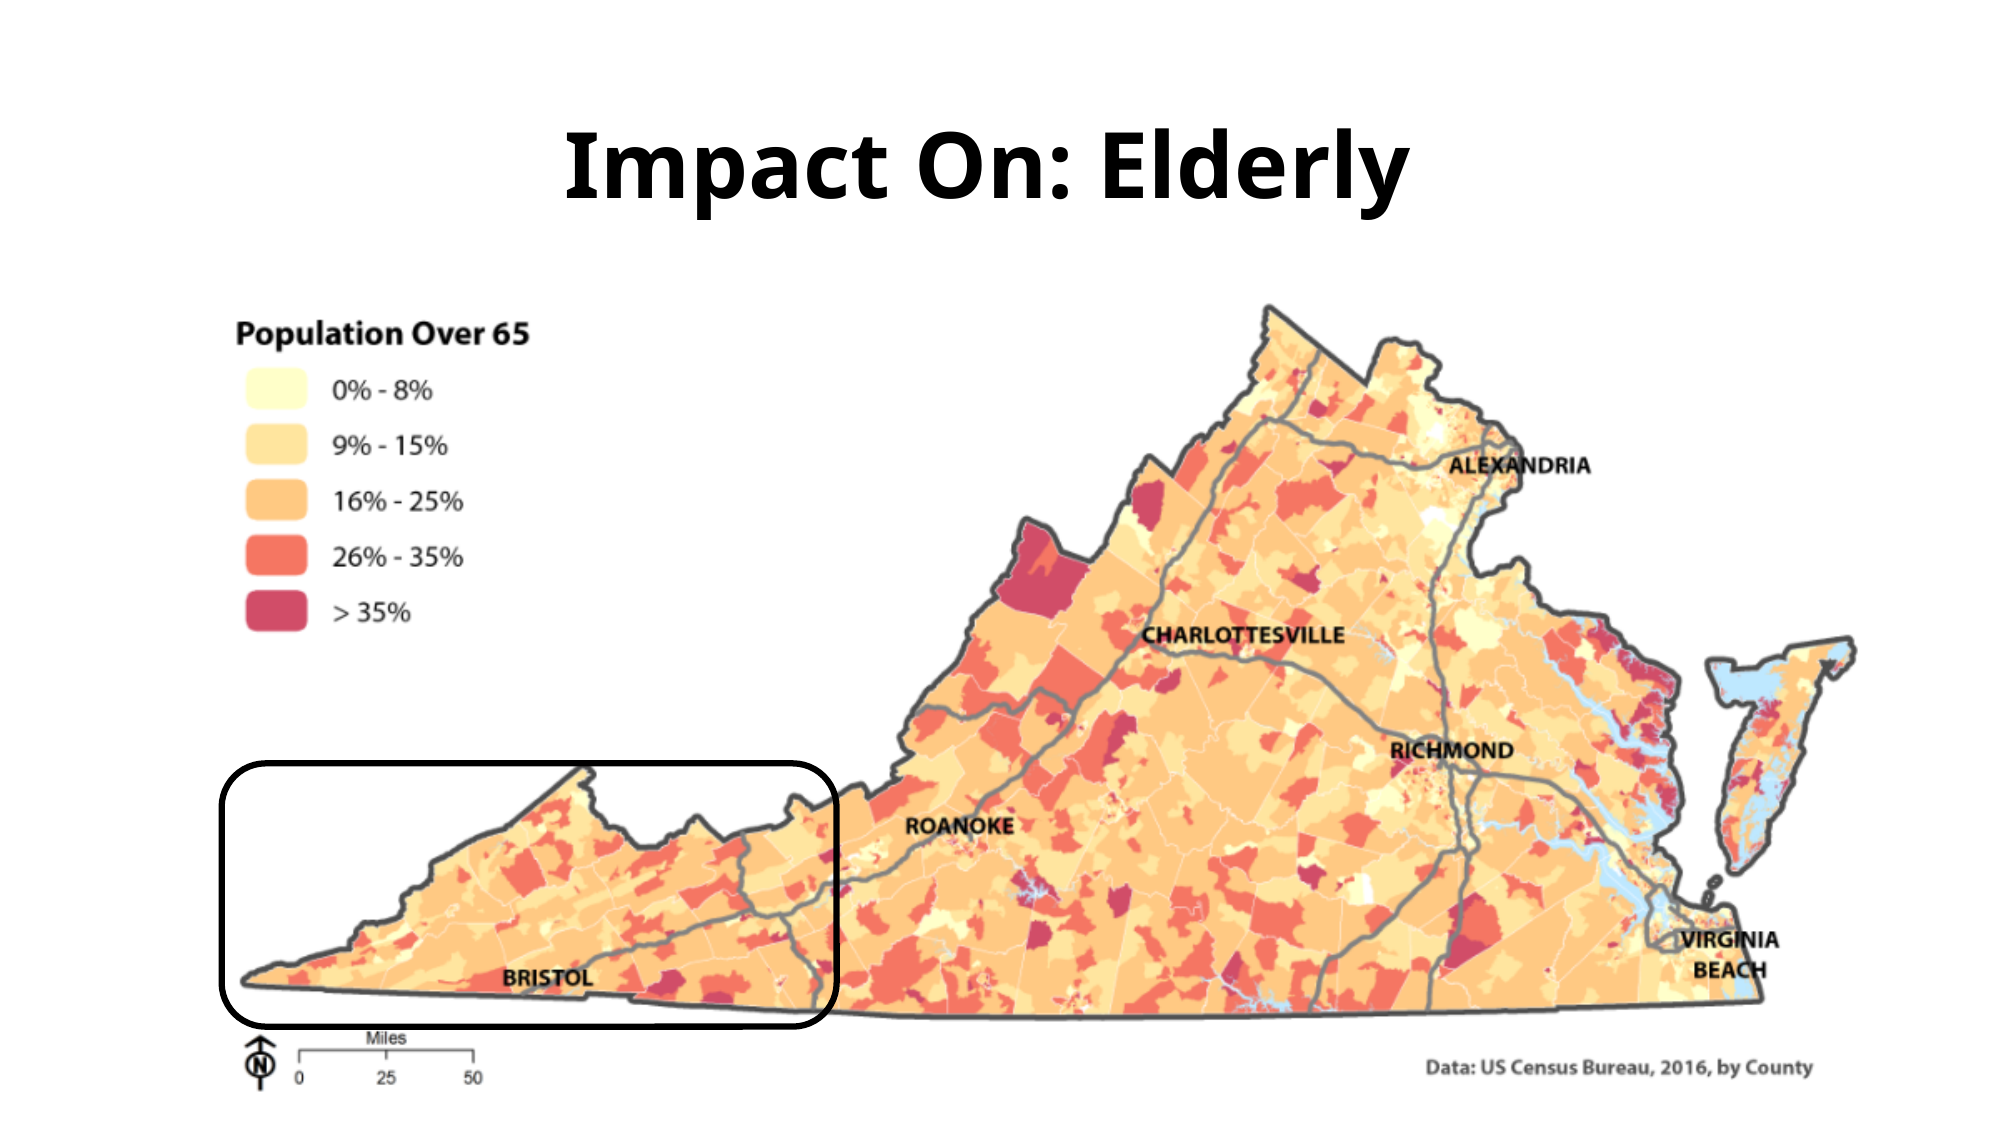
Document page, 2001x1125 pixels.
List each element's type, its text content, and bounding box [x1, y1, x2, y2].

title Impact On: Elderly [137, 59, 1863, 278]
picture [157, 222, 1908, 1125]
